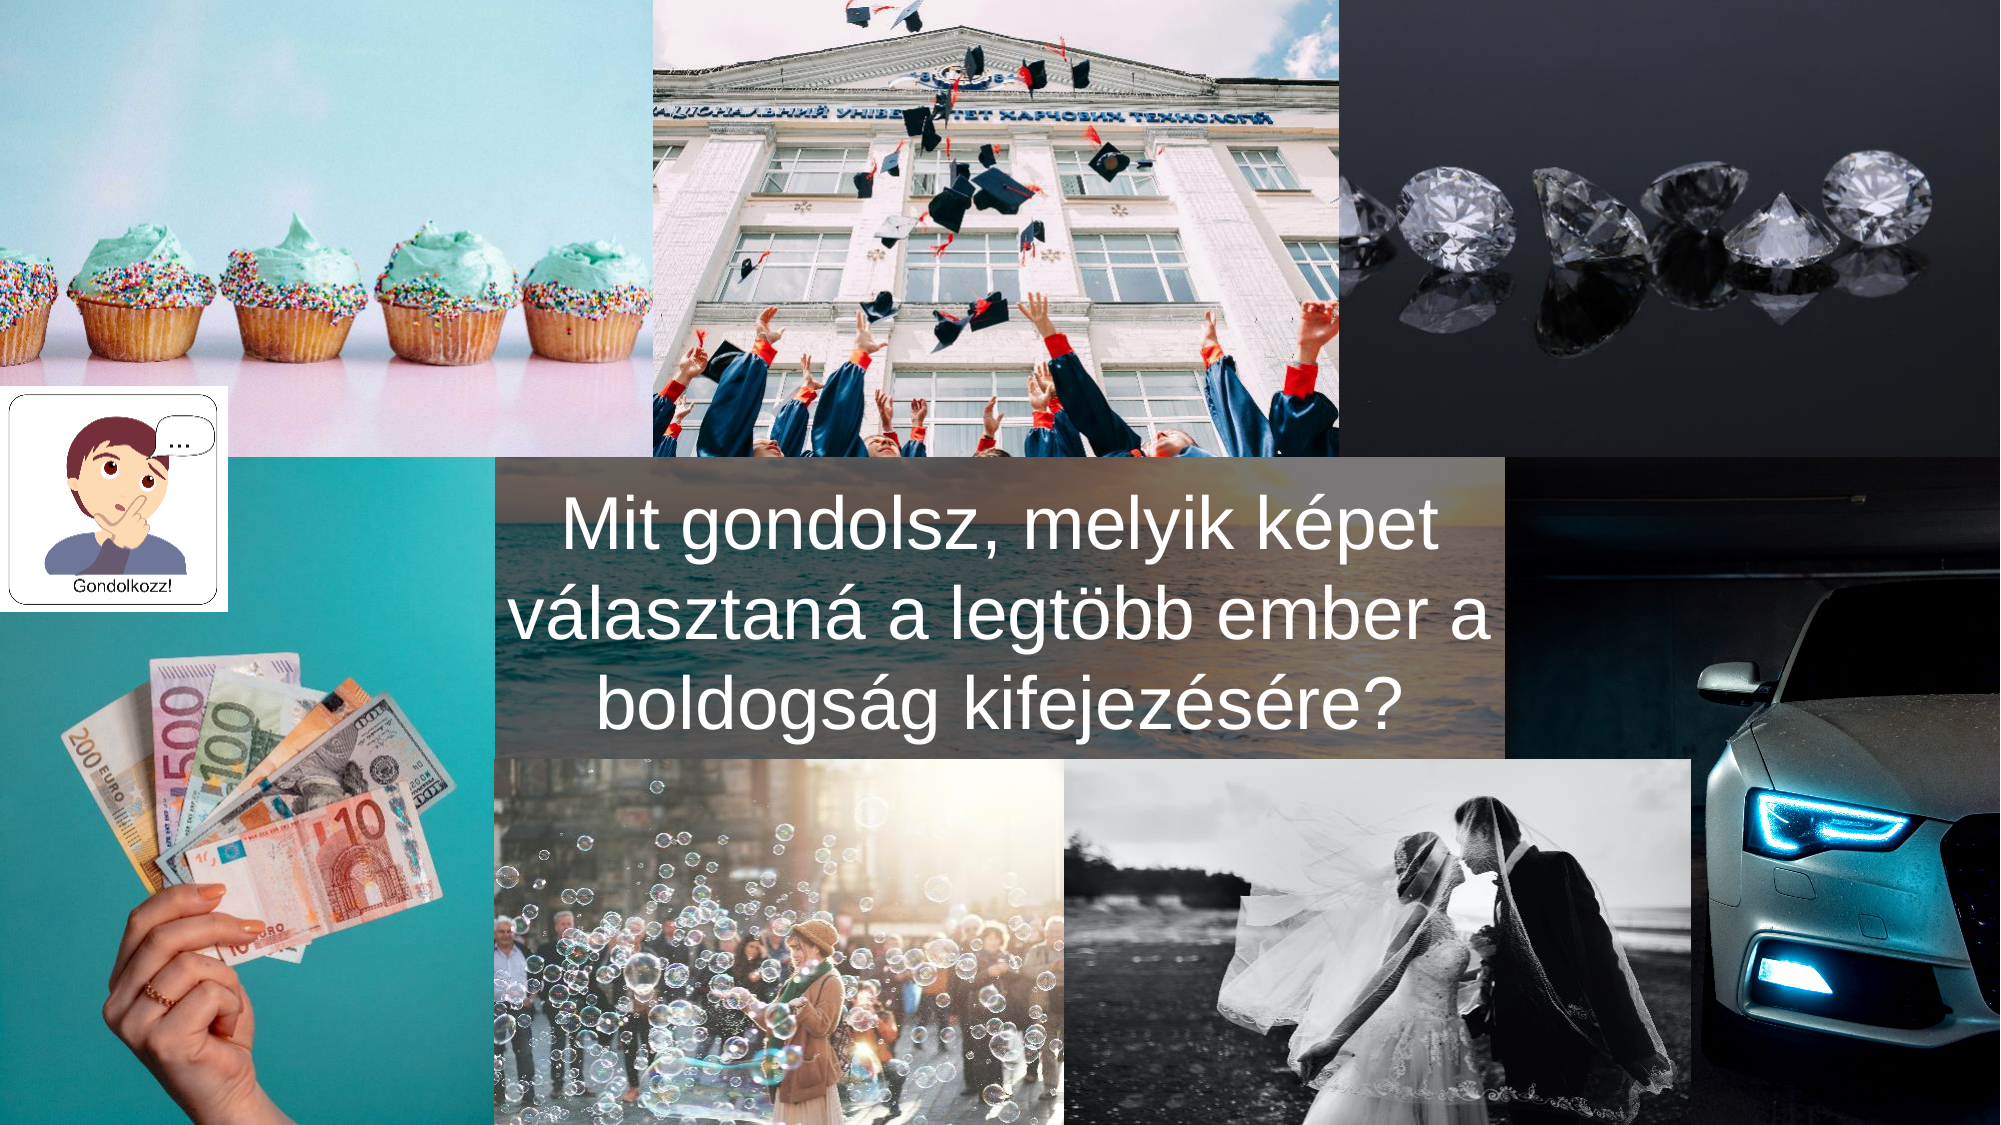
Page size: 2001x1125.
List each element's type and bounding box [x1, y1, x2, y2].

picture [0, 0, 2000, 1125]
list [495, 457, 1505, 759]
